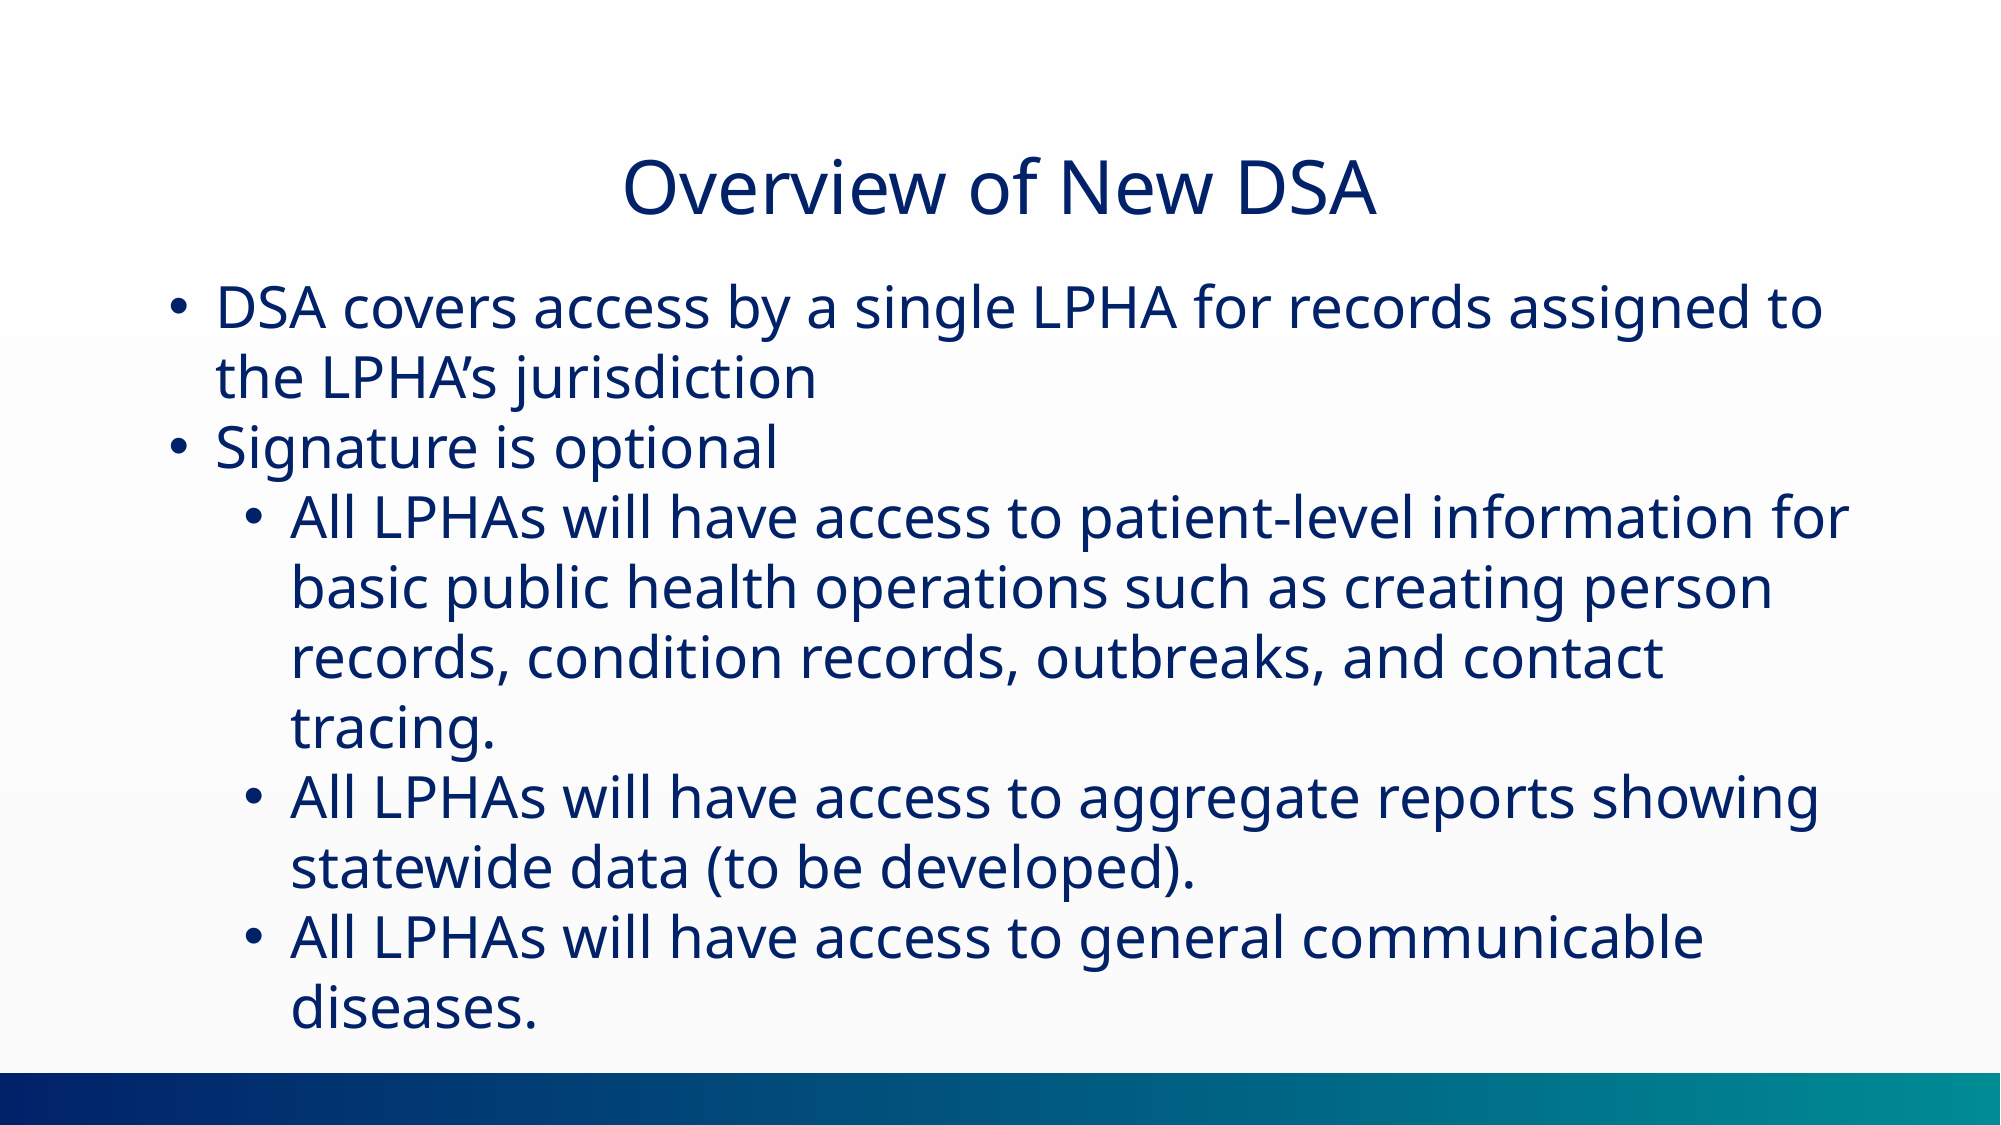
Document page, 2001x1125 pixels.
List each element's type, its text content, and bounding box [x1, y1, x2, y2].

text_box DSA covers access by a single LPHA for records assigned to the LPHA’s jurisdiction Signature is optional All LPHAs will have access to patient-level information for basic public health operations such as creating person records, condition records, outbreaks, and contact tracing. All LPHAs will have access to aggregate reports showing statewide data (to be developed). All LPHAs will have access to general communicable diseases. [153, 263, 1879, 1048]
text_box [0, 1072, 2000, 1125]
text_box Overview of New DSA [153, 117, 1846, 263]
